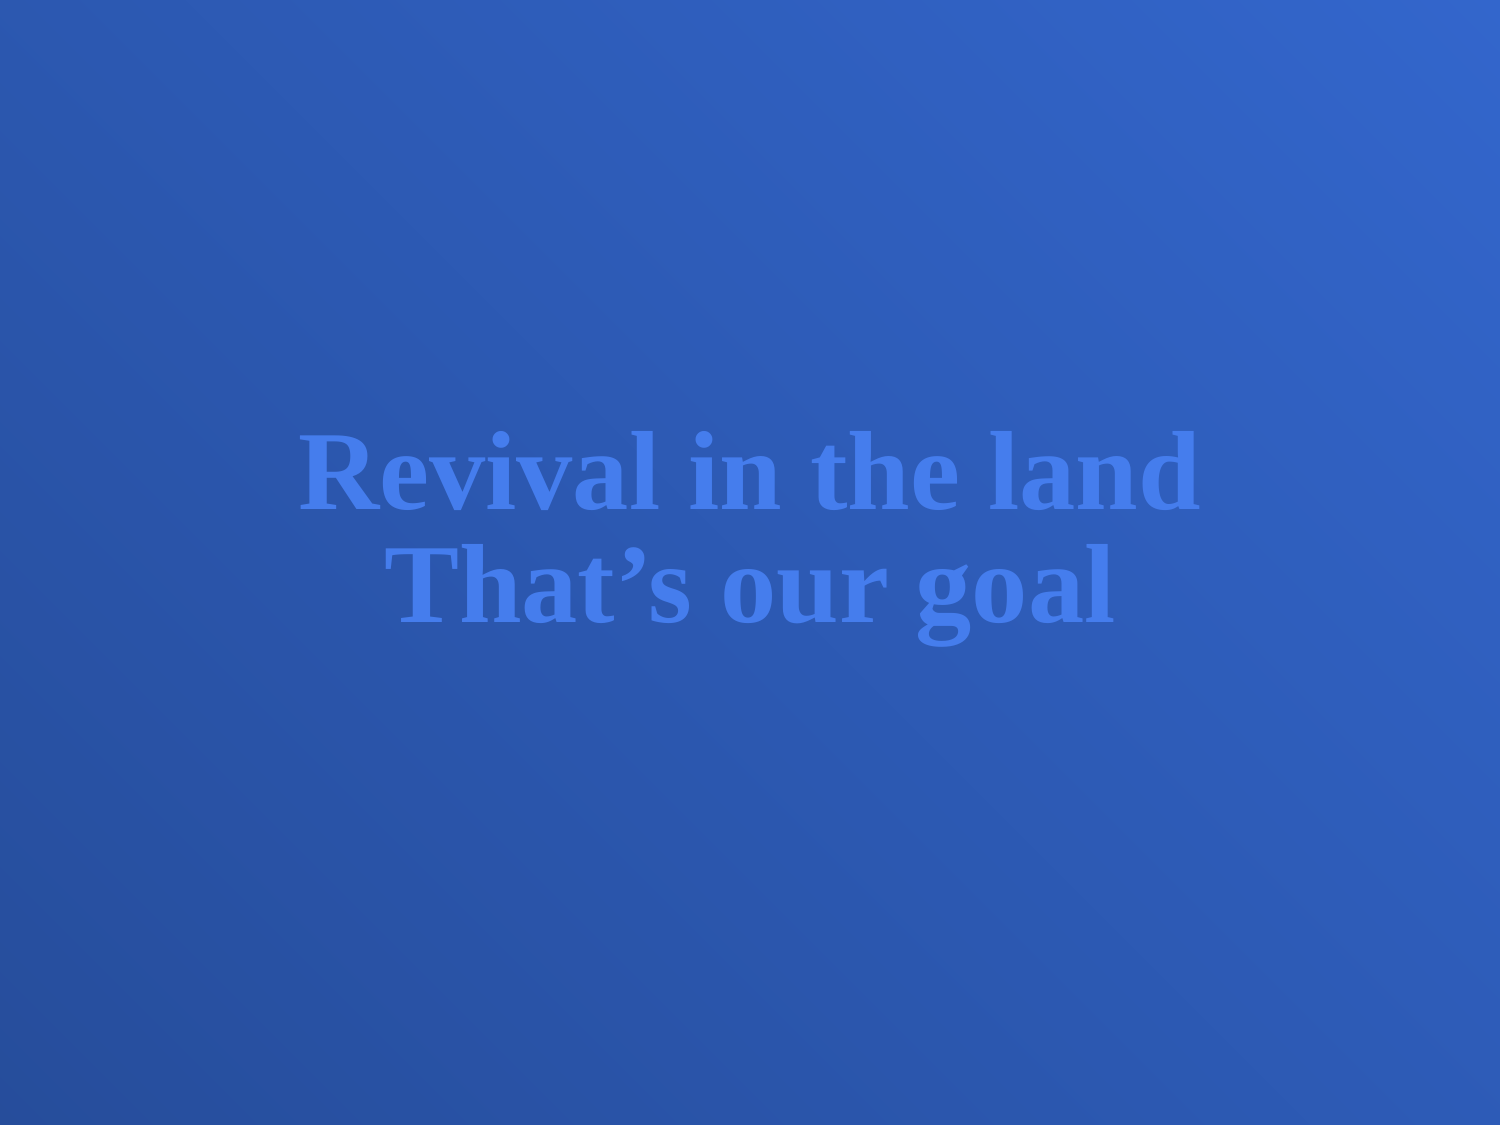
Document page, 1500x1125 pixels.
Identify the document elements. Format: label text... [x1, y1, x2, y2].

text_box Revival in the land That’s our goal [0, 412, 1500, 653]
